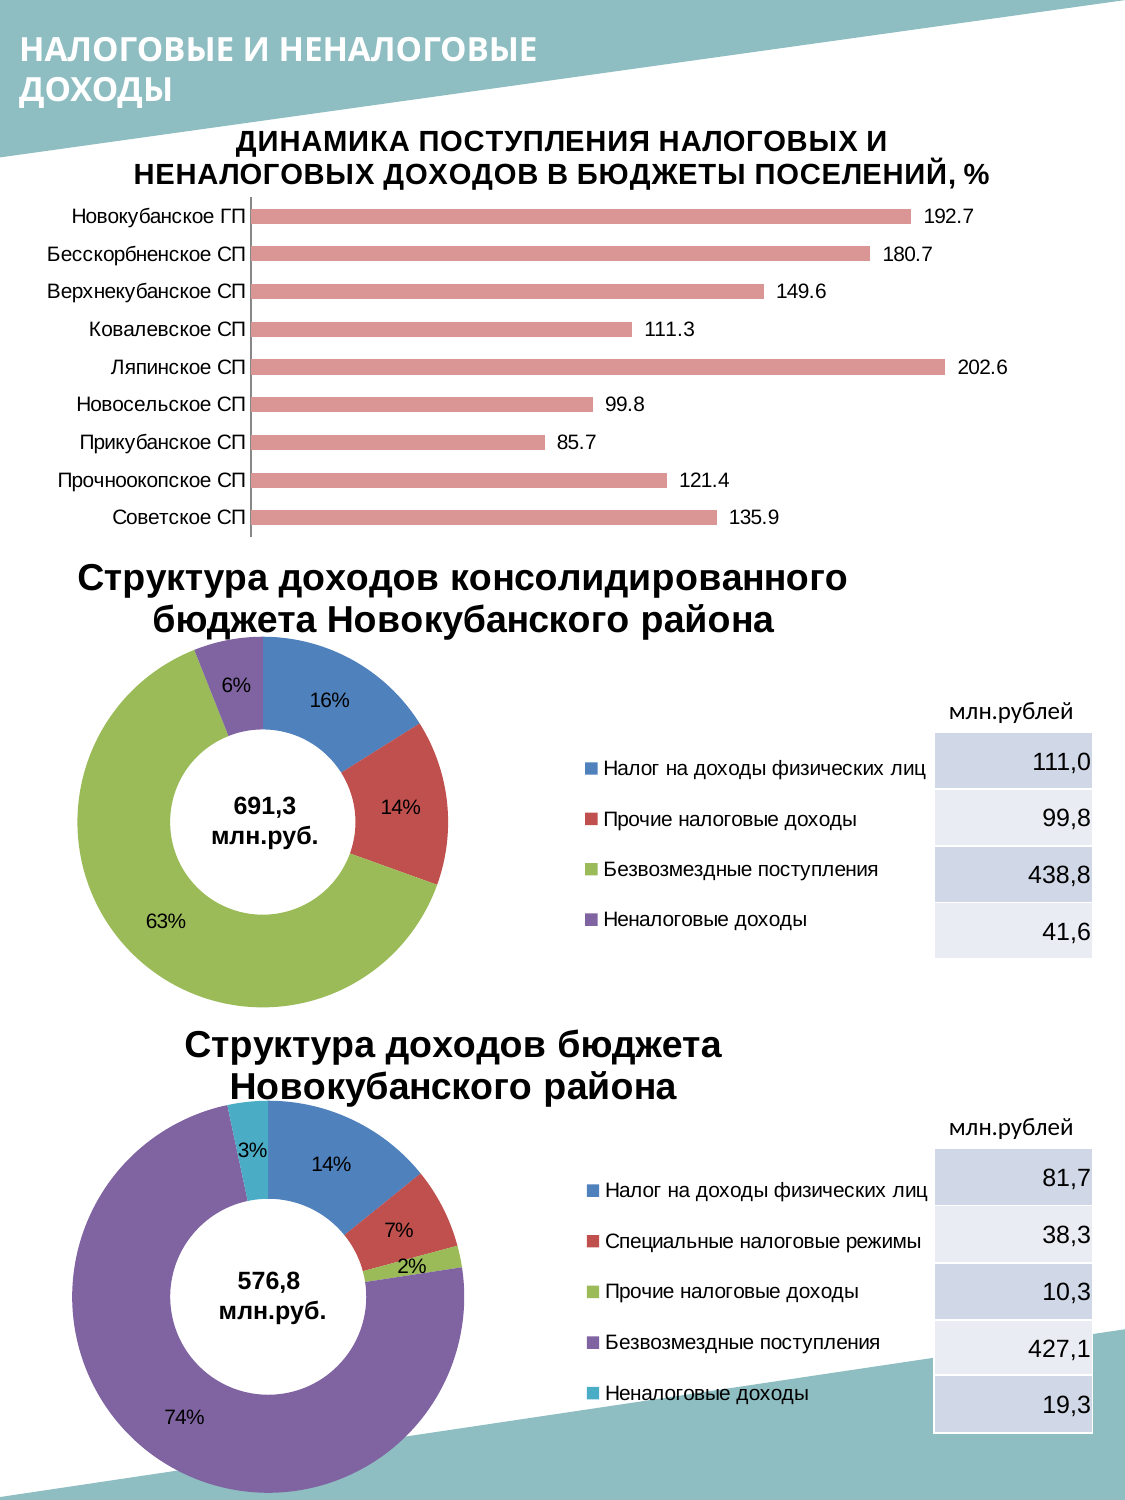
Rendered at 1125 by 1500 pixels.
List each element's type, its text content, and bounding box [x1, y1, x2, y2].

text_box млн.рублей [974, 687, 1089, 731]
table_cell 19,3 [953, 1376, 1092, 1432]
text_box млн.рублей [953, 1103, 1089, 1147]
table_header 81,7 [953, 1149, 1092, 1205]
table_cell 427,1 [953, 1321, 1092, 1374]
table_cell 10,3 [953, 1264, 1092, 1319]
table_header 111,0 [974, 733, 1092, 788]
text_box [0, 0, 1125, 97]
table_cell 99,8 [974, 790, 1092, 845]
table_cell 38,3 [953, 1206, 1092, 1262]
chart [0, 99, 1125, 1500]
text_box [953, 1327, 1125, 1500]
table_cell 41,6 [974, 903, 1092, 958]
table_cell 438,8 [974, 847, 1092, 902]
text_box НАЛОГОВЫЕ И НЕНАЛОГОВЫЕ ДОХОДЫ [4, 20, 681, 97]
